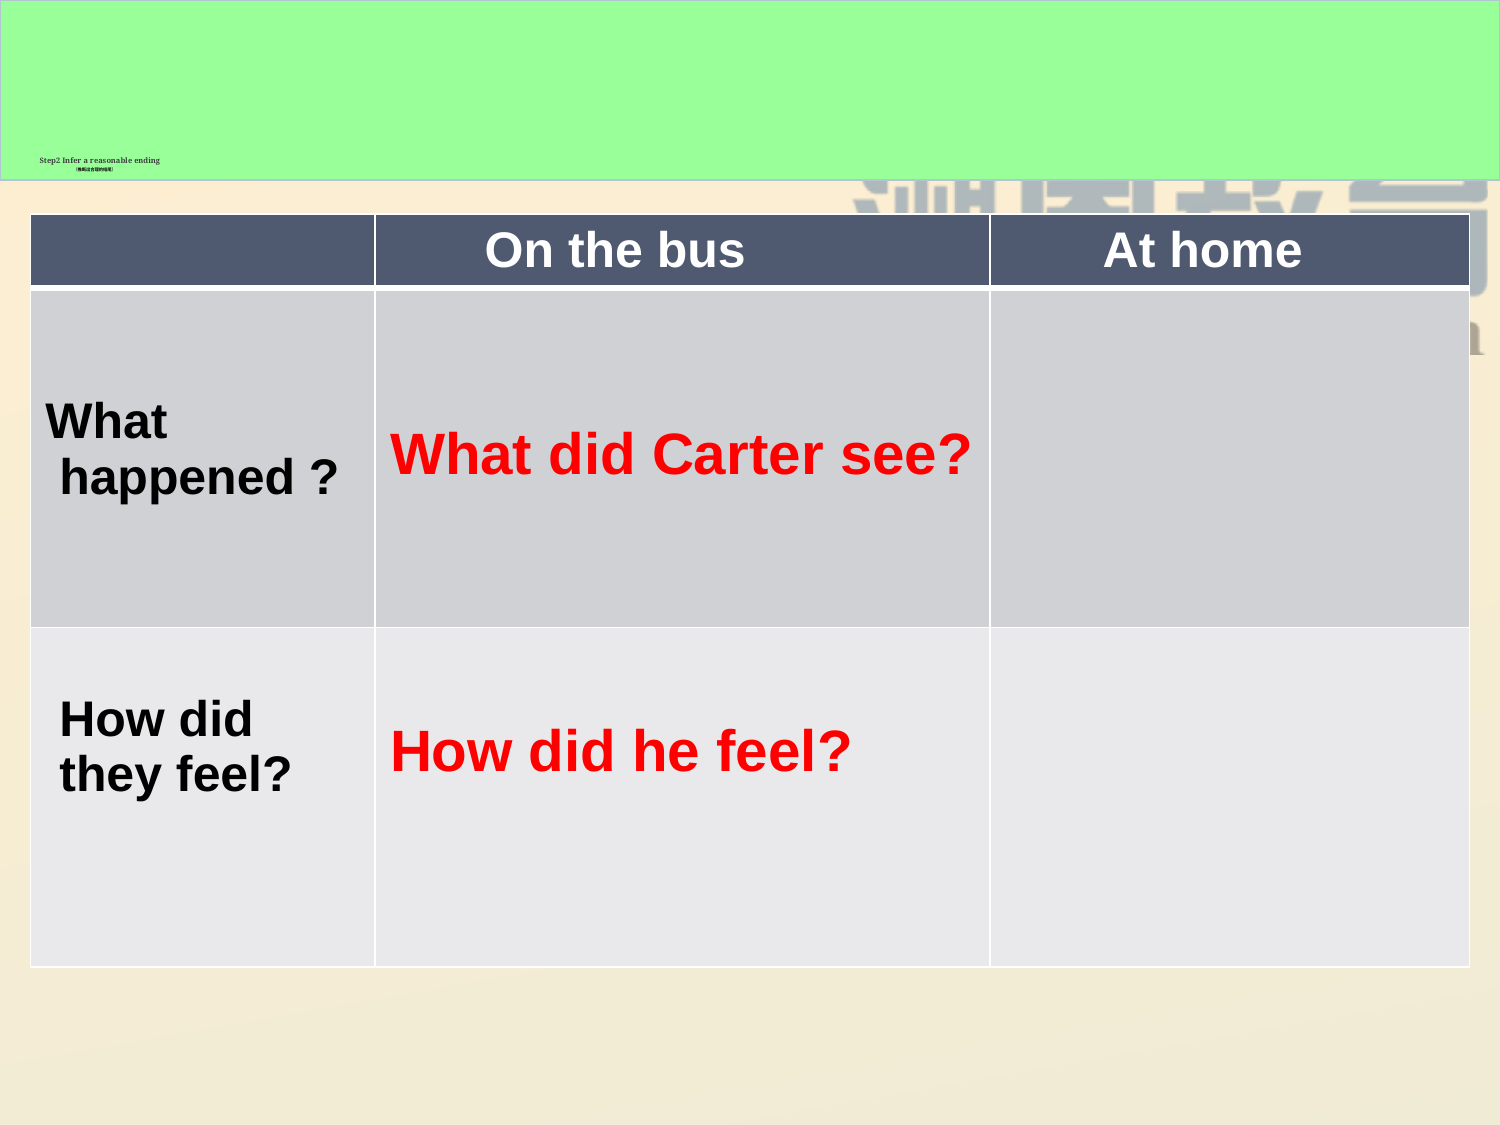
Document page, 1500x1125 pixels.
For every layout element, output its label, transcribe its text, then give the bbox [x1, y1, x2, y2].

table_cell What happened ? [31, 291, 374, 627]
title Step2 Infer a reasonable ending （推断出合理的结尾） [0, 0, 1500, 181]
table_header At home [991, 215, 1469, 285]
table_cell How did he feel? [376, 628, 989, 966]
table_cell How did they feel? [31, 628, 374, 966]
table_cell [991, 628, 1469, 966]
table_cell [991, 291, 1469, 627]
picture [850, 181, 1488, 355]
table_header [31, 215, 374, 285]
table_cell What did Carter see? [376, 291, 989, 627]
table_header On the bus [376, 215, 989, 285]
